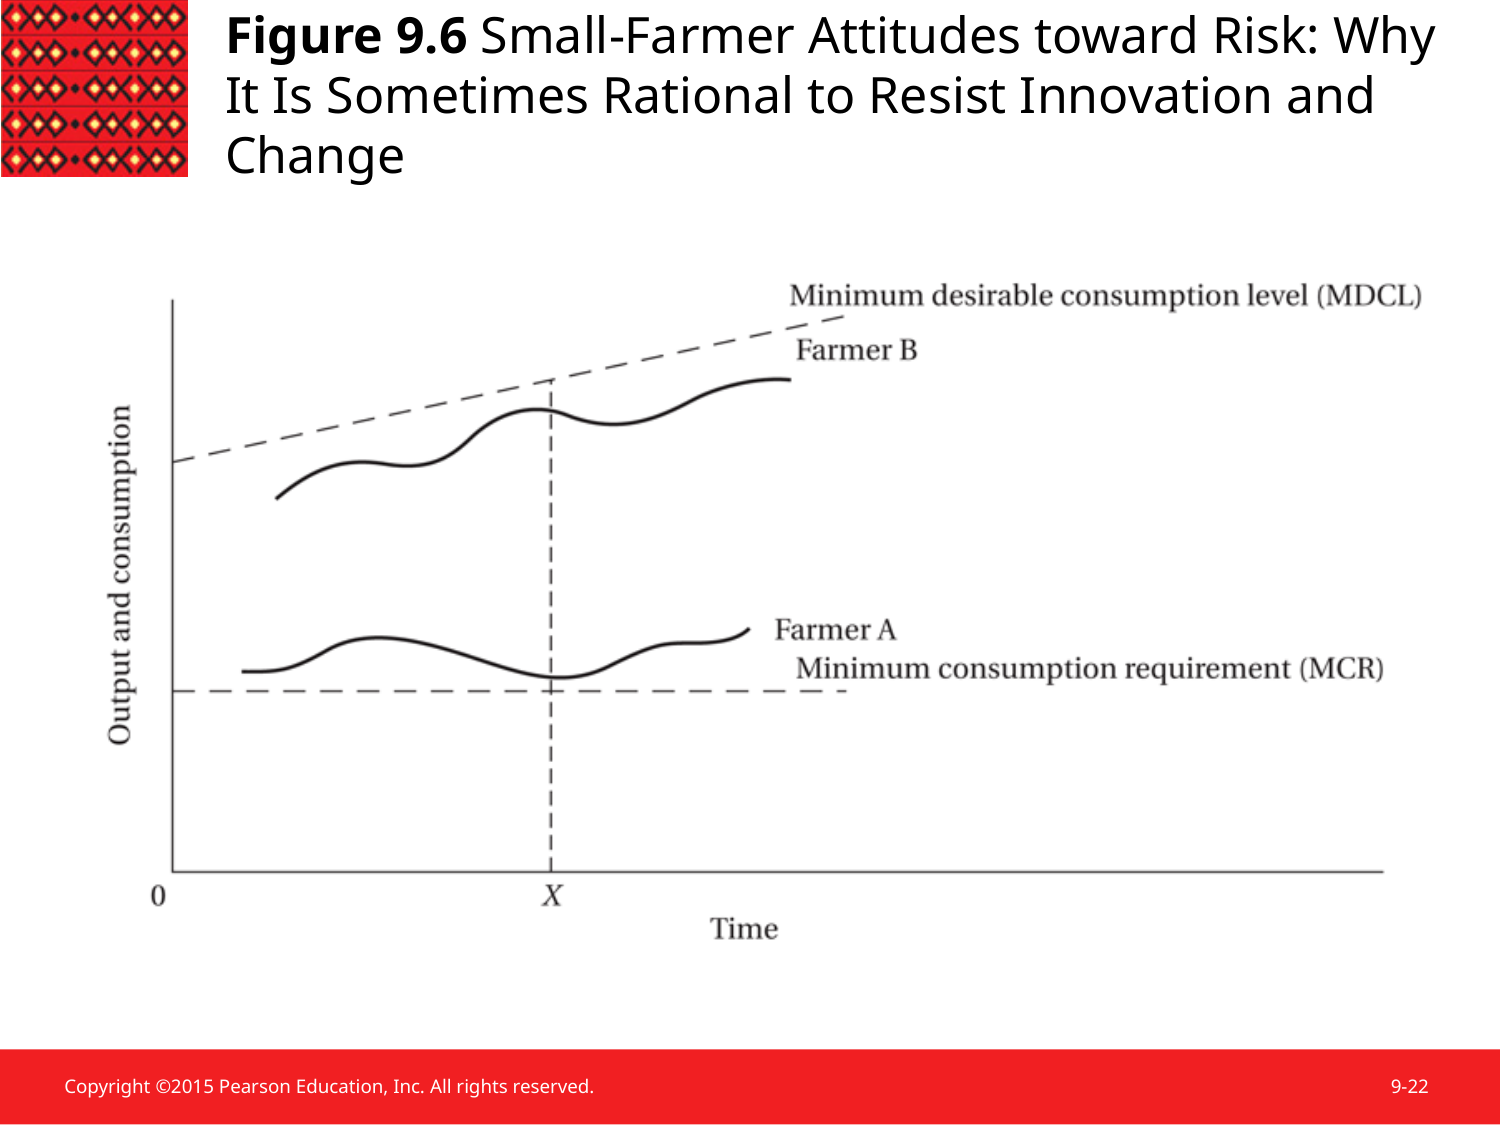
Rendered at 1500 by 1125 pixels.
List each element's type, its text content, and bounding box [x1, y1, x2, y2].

picture [99, 262, 1438, 949]
title Figure 9.6 Small-Farmer Attitudes toward Risk: Why It Is Sometimes Rational to Resist Innovation and Change [225, 0, 1463, 188]
picture [1, 0, 188, 177]
